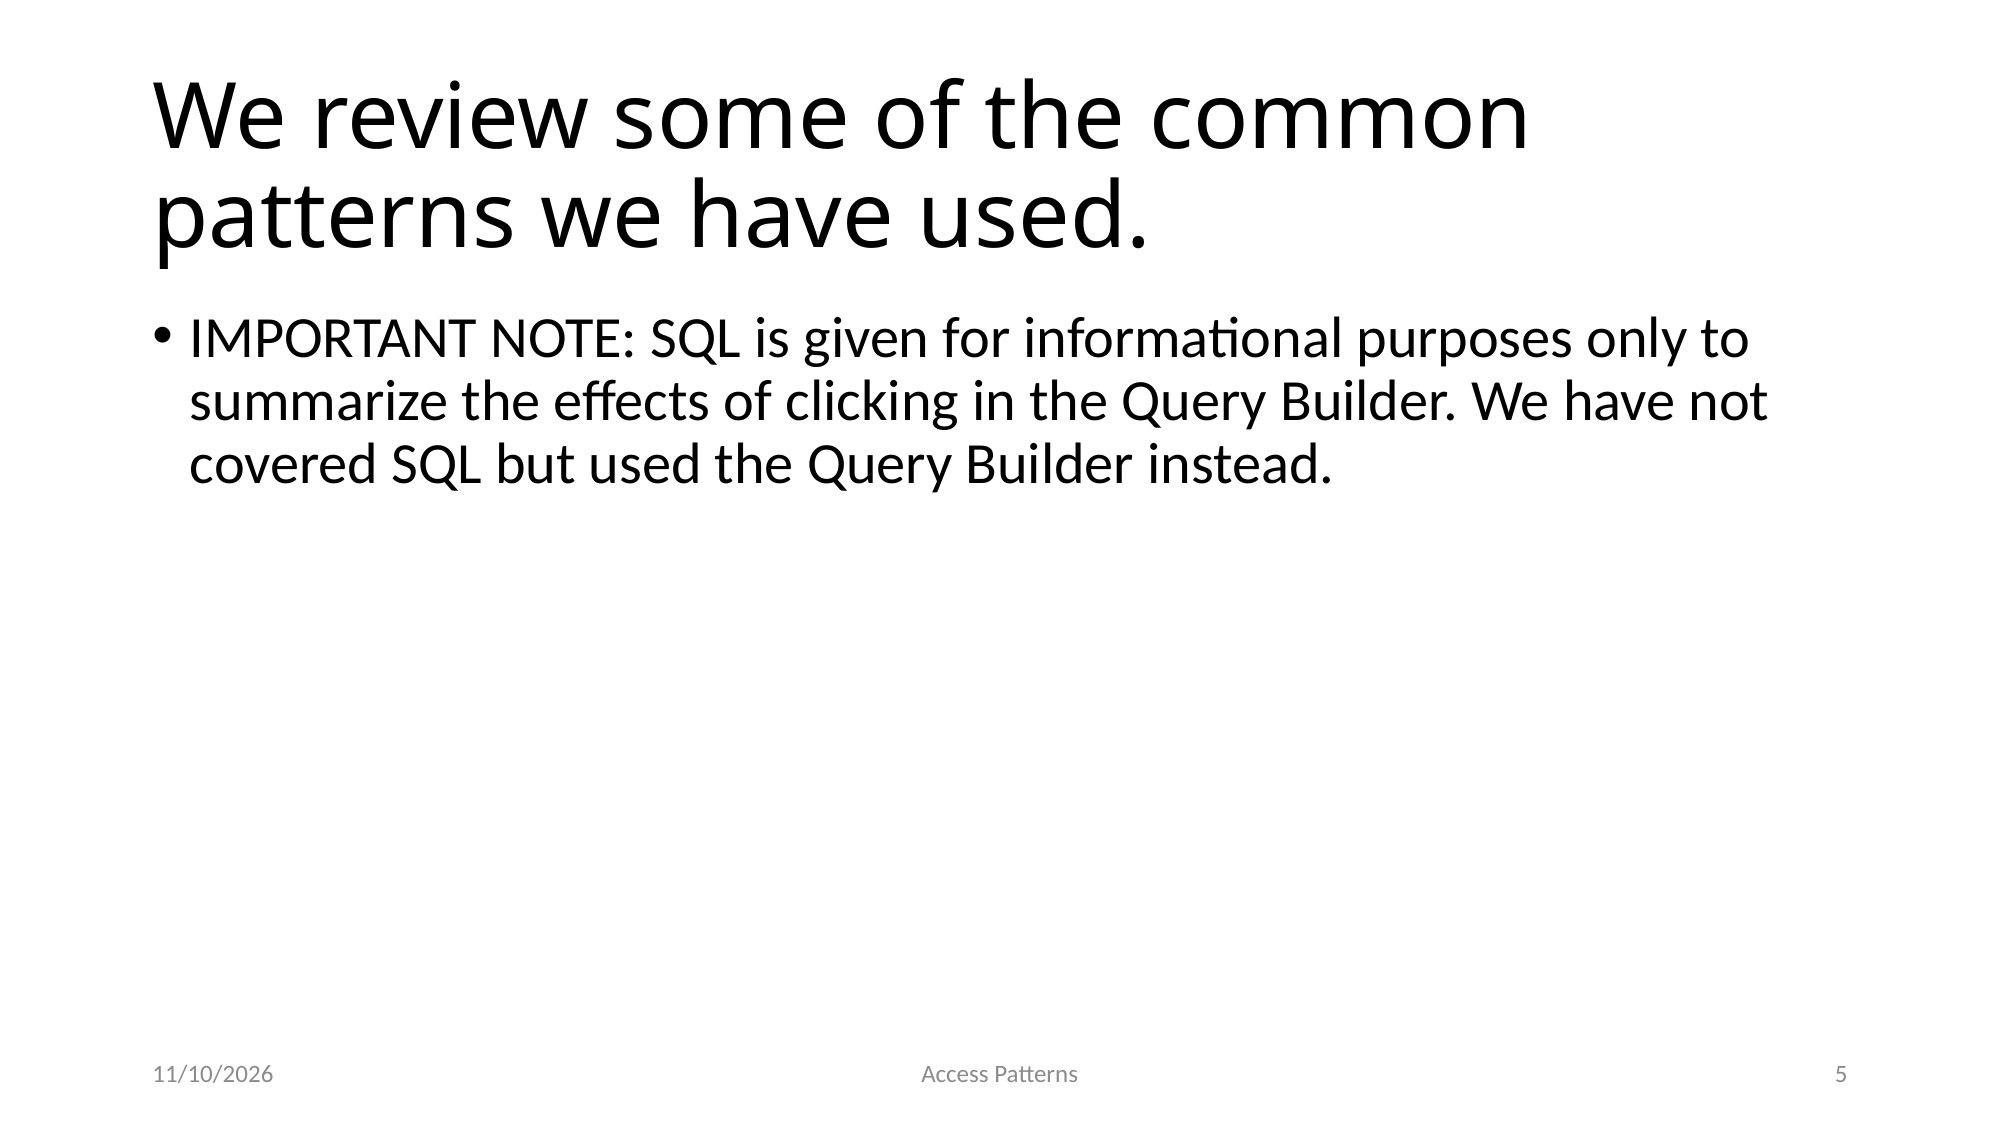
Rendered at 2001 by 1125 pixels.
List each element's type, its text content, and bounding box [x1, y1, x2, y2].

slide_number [137, 1042, 588, 1103]
title We review some of the common patterns we have used. [137, 59, 1863, 278]
footer Access Patterns [662, 1042, 1338, 1103]
list IMPORTANT NOTE: SQL is given for informational purposes only to summarize the effects of clicking in the Query Builder. We have not covered SQL but used the Query Builder instead. [137, 299, 1863, 1014]
slide_number 5 [1412, 1042, 1863, 1103]
